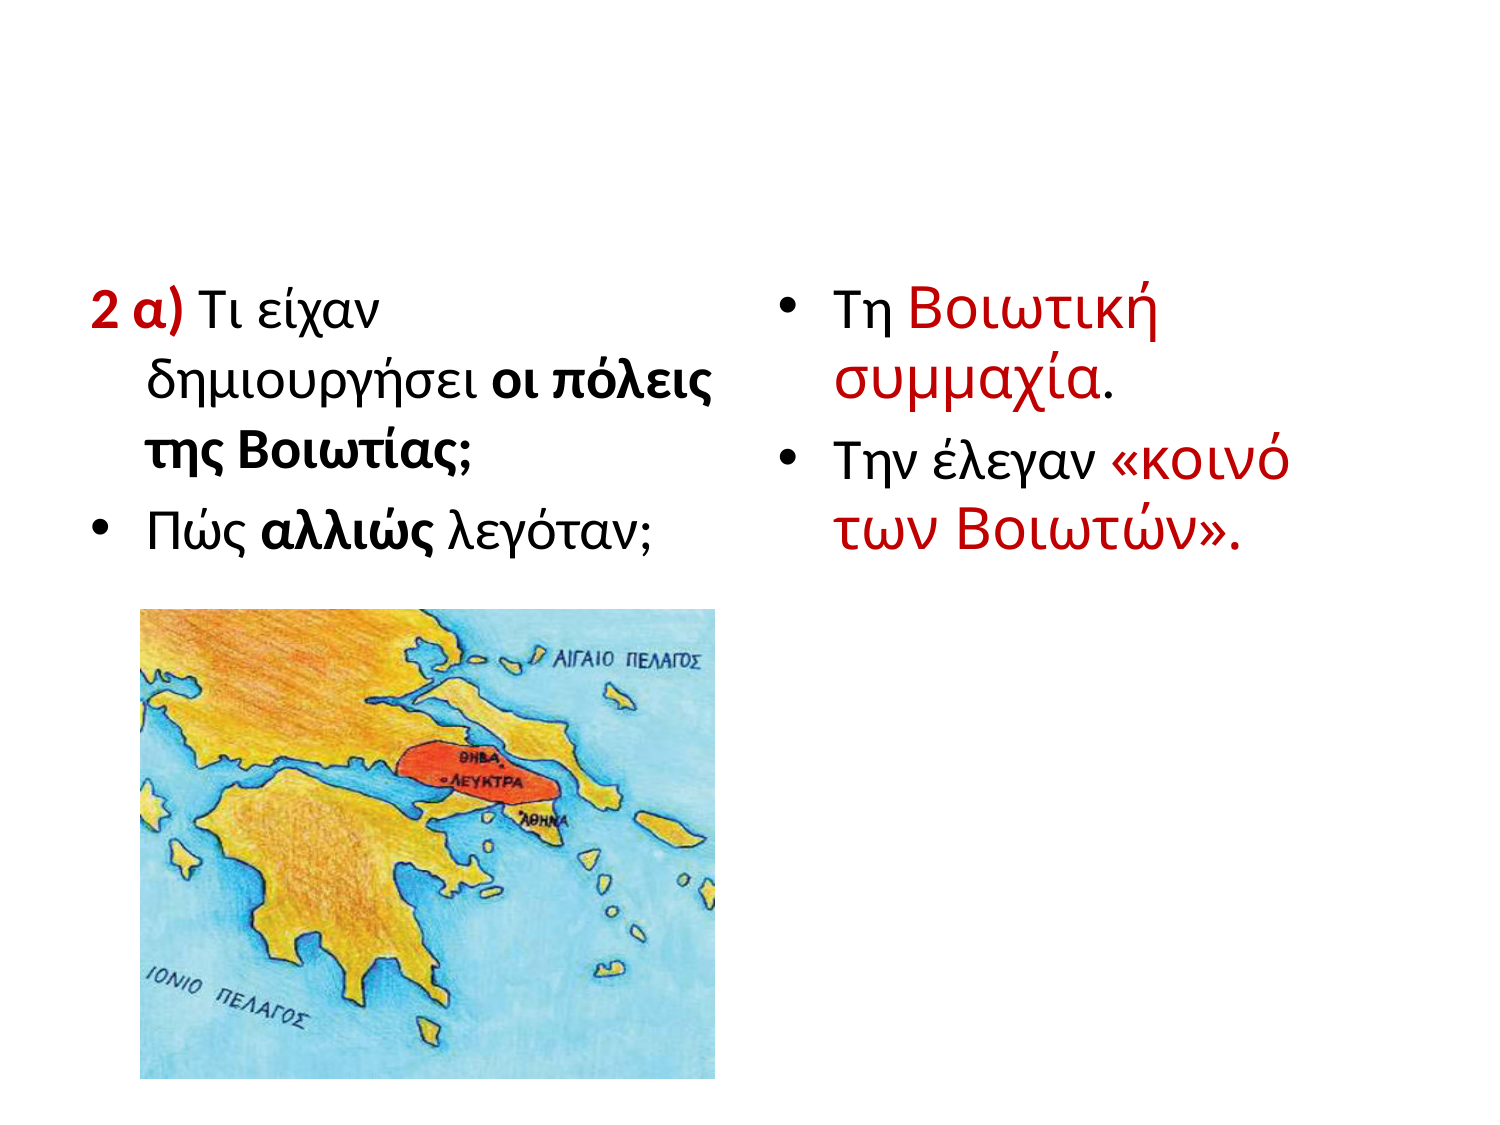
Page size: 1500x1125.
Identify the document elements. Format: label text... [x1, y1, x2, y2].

list Τη Βοιωτική συμμαχία. Την έλεγαν «κοινό των Βοιωτών». [762, 262, 1425, 1005]
picture [140, 609, 716, 1079]
list 2 α) Τι είχαν δημιουργήσει οι πόλεις της Βοιωτίας; Πώς αλλιώς λεγόταν; [75, 262, 738, 1005]
